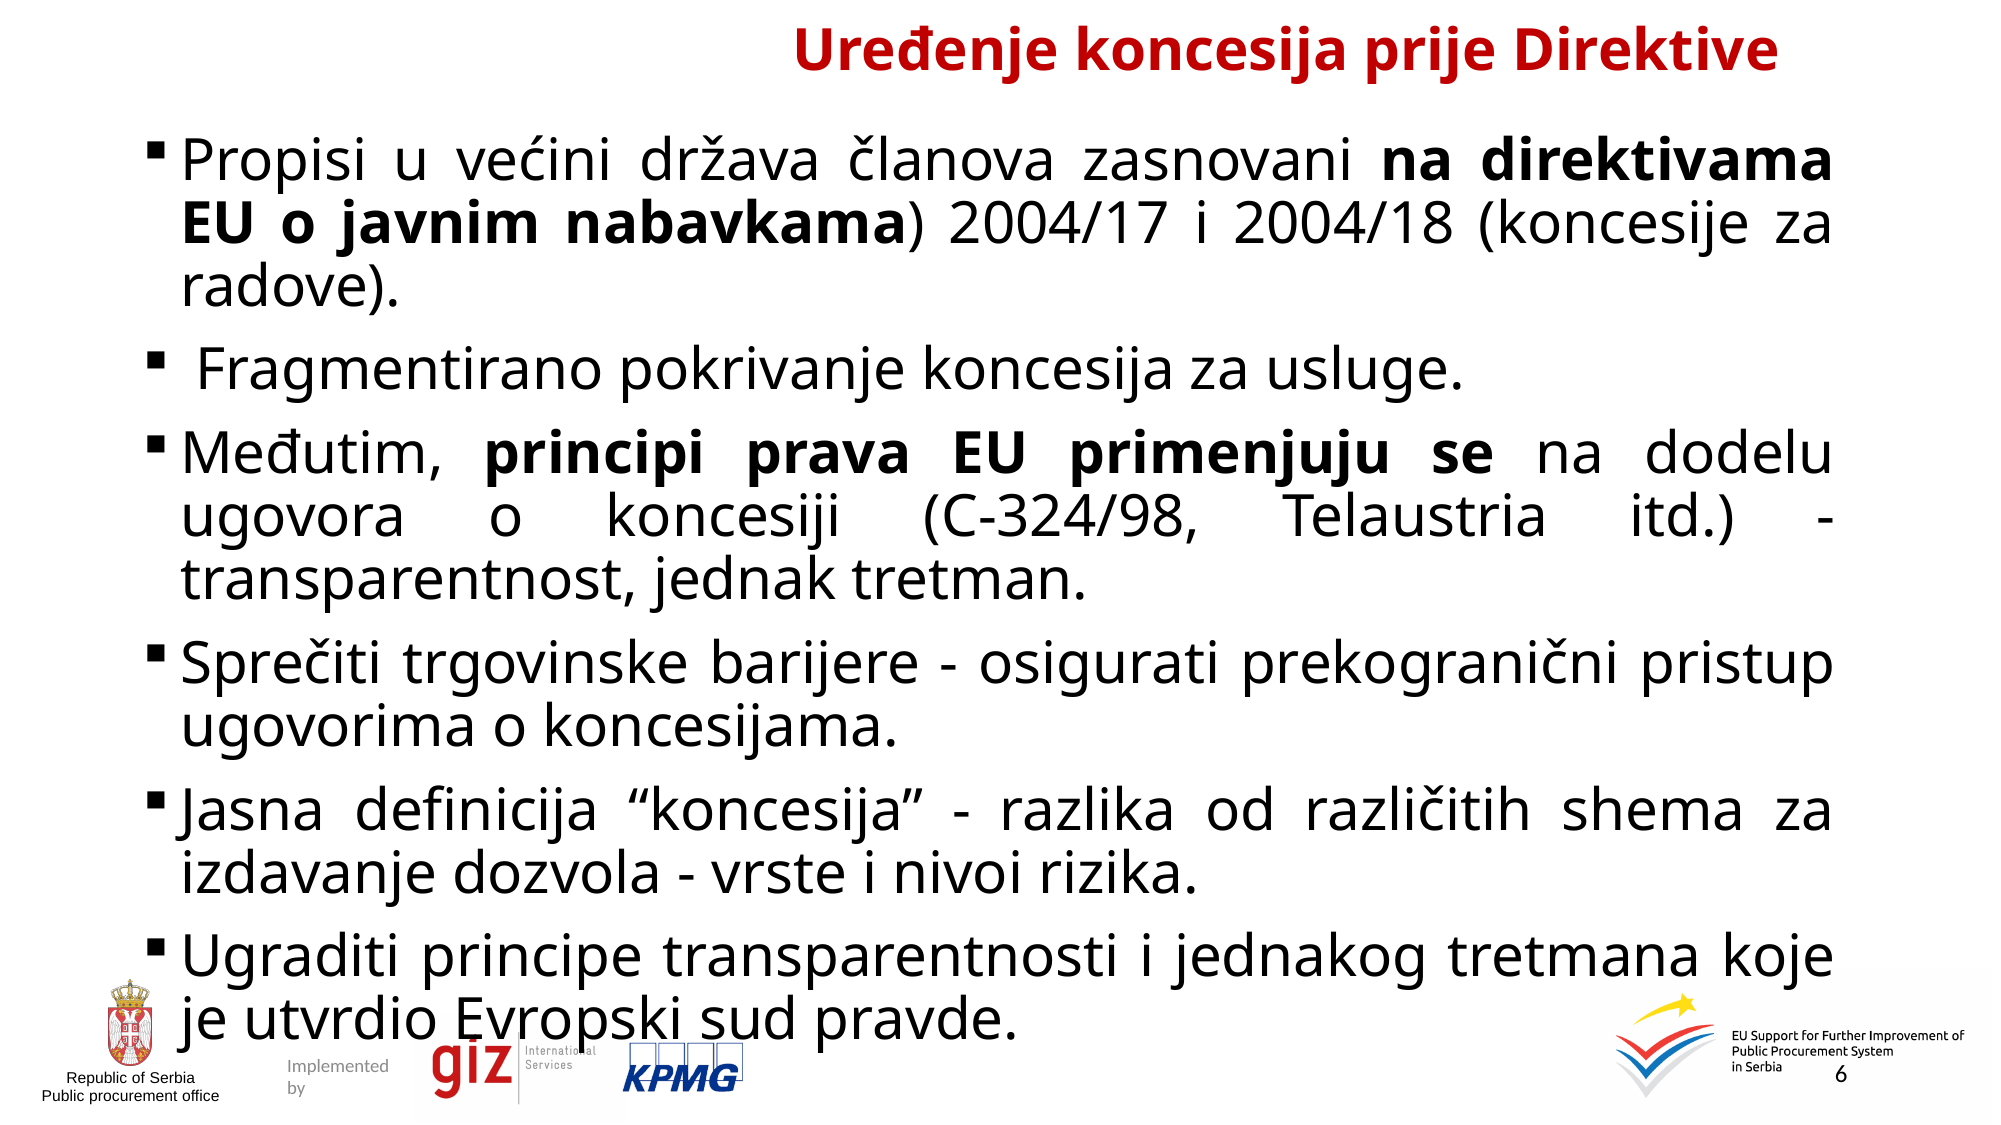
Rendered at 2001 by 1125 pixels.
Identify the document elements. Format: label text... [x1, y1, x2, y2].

picture [414, 1013, 743, 1123]
list Propisi u većini država članova zasnovani na direktivama EU o javnim nabavkama) 2004/17 i 2004/18 (koncesije za radove). Fragmentirano pokrivanje koncesija za usluge. Međutim, principi prava EU primenjuju se na dodelu ugovora o koncesiji (C-324/98, Telaustria itd.) - transparentnost, jednak tretman. Sprečiti trgovinske barijere - osigurati prekogranični pristup ugovorima o koncesijama. Jasna definicija “koncesija” - razlika od različitih shema za izdavanje dozvola - vrste i nivoi rizika. Ugraditi principe transparentnosti i jednakog tretmana koje je utvrdio Evropski sud pravde. [127, 122, 1850, 1010]
picture [1589, 966, 1991, 1125]
title Uređenje koncesija prije Direktive [213, 0, 1904, 104]
slide_number 6 [1412, 1042, 1863, 1103]
picture [108, 979, 152, 1066]
